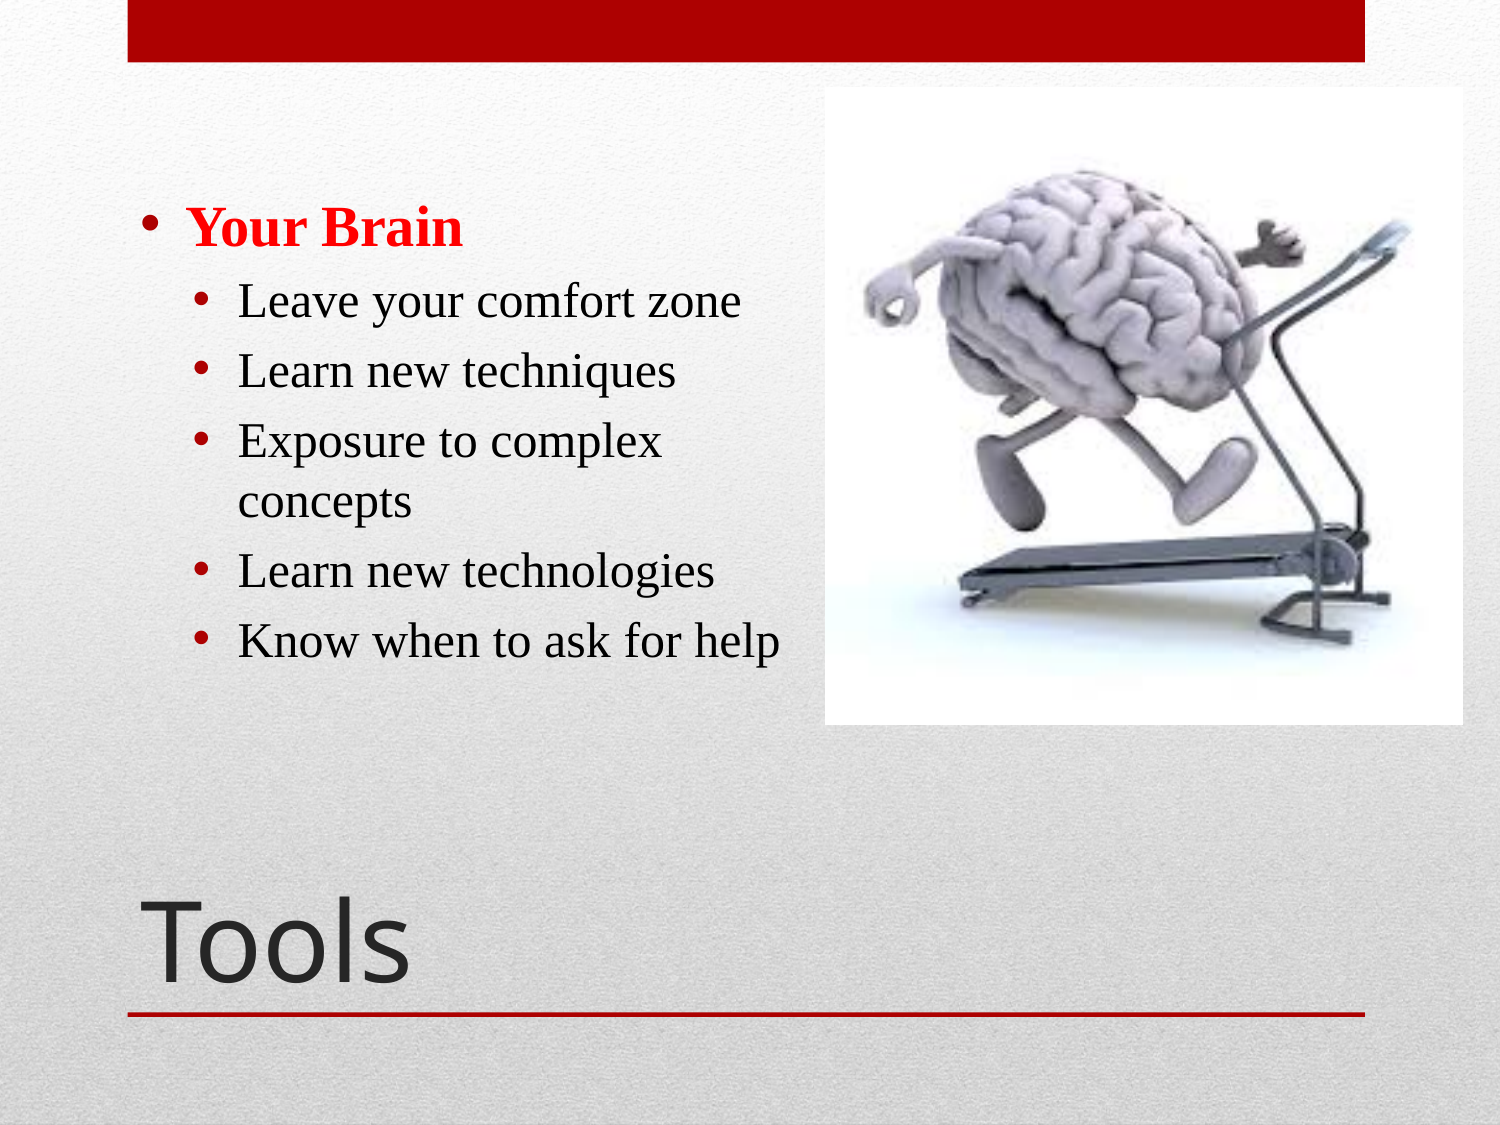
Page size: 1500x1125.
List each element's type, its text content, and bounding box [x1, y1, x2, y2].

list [824, 86, 1464, 726]
title Tools [125, 750, 1238, 1013]
list Your Brain Leave your comfort zone Learn new techniques Exposure to complex concepts Learn new technologies Know when to ask for help [125, 99, 813, 838]
